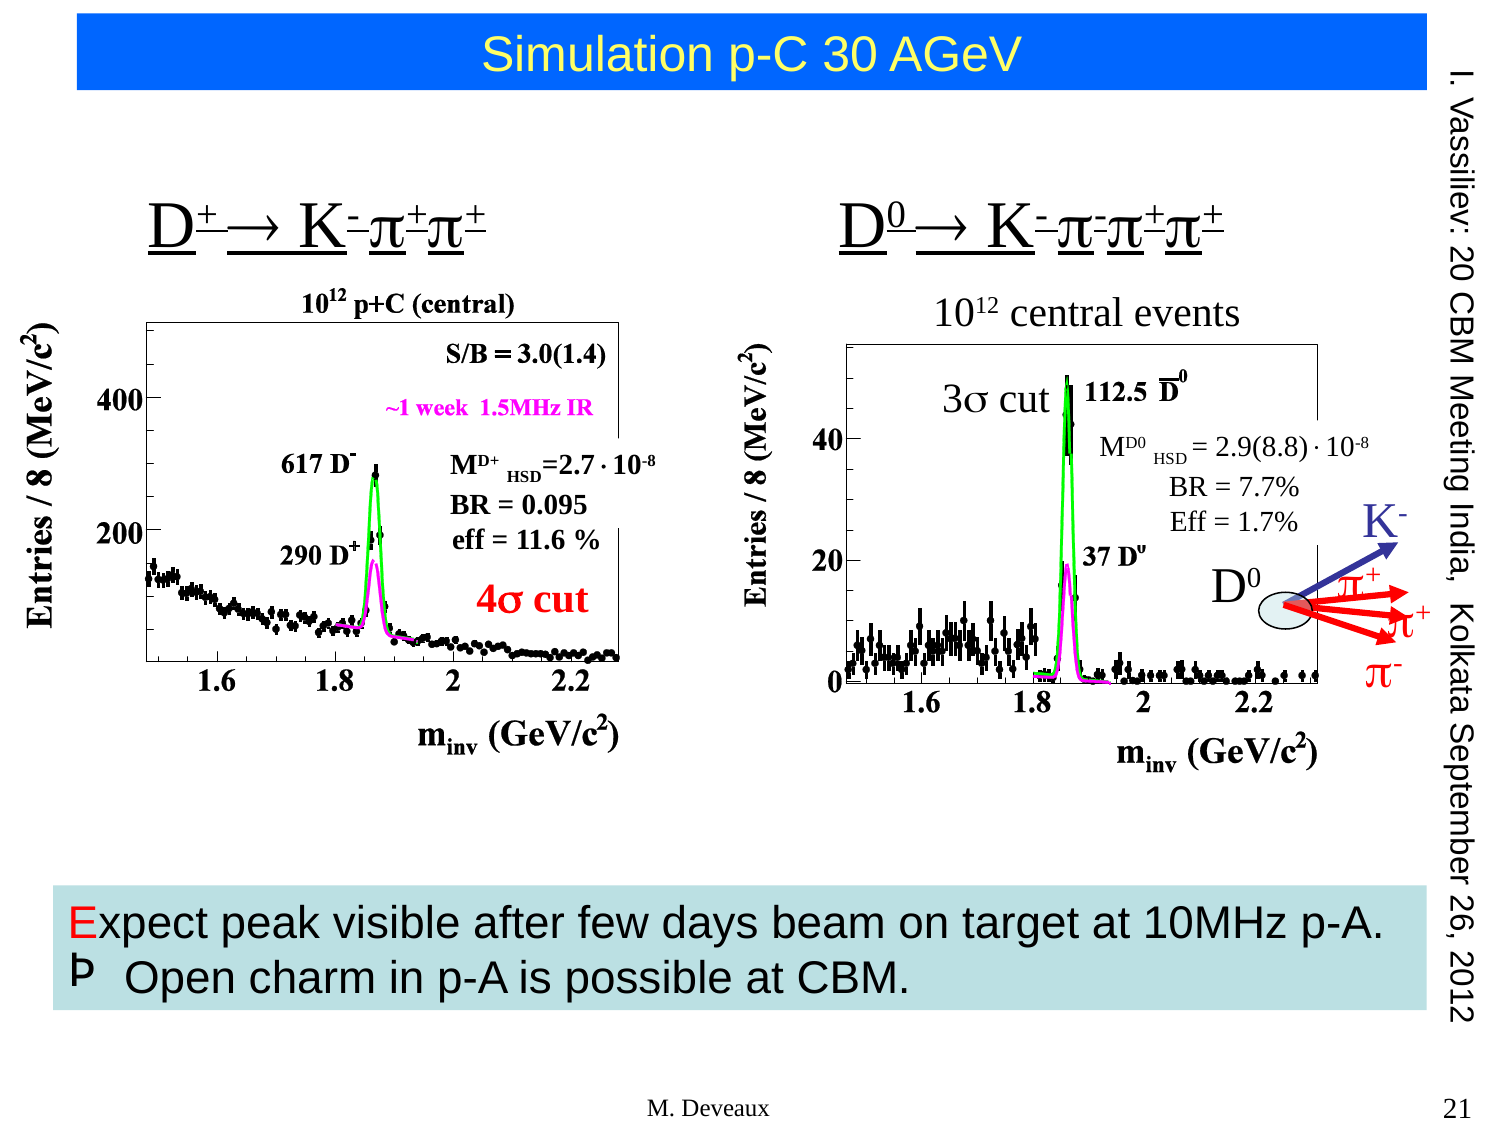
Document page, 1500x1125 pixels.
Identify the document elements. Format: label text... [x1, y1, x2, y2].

slide_number 21 [1387, 1082, 1488, 1119]
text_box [11, 274, 687, 760]
text_box I. Vassiliev: 20 CBM Meeting India, Kolkata September 26, 2012 [1436, 54, 1492, 1040]
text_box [706, 173, 1448, 780]
title Simulation p-C 30 AGeV [76, 13, 1427, 91]
footer M. Deveaux [100, 1084, 1317, 1117]
text_box Expect peak visible after few days beam on target at 10MHz p-A. Open charm in p-A is possible at CBM. [53, 885, 1427, 1011]
text_box D+  K- ++ [132, 173, 502, 268]
